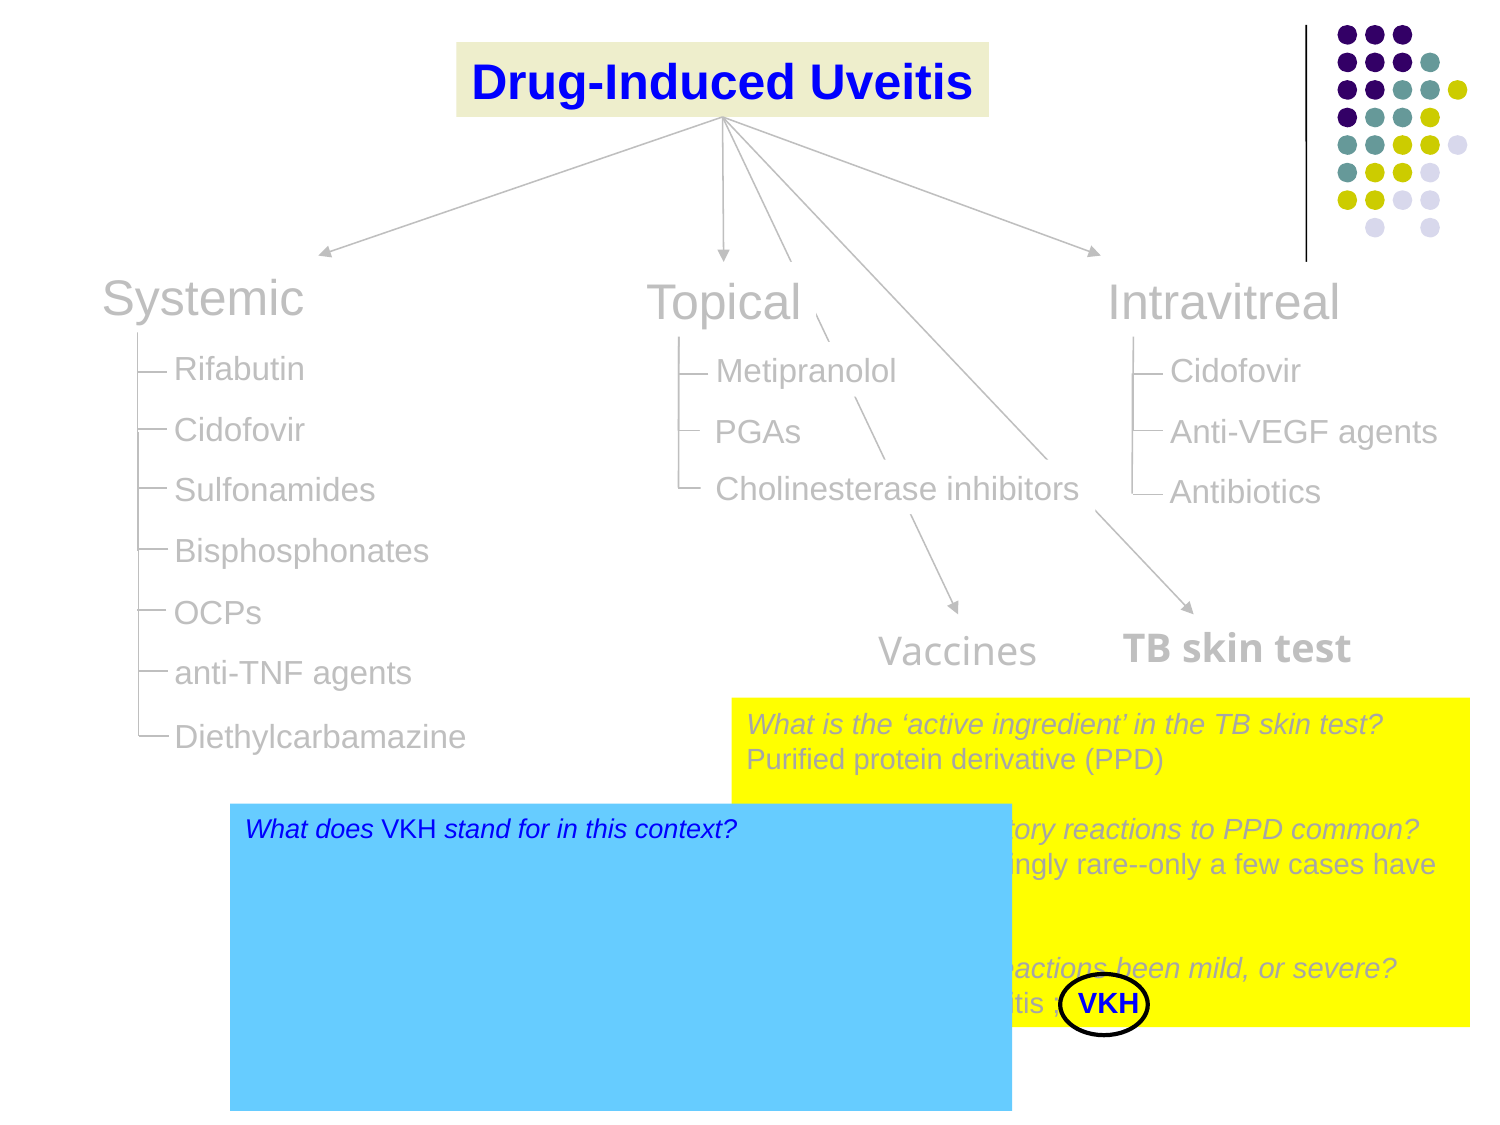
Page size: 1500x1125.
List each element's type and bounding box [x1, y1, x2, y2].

text_box [86, 257, 482, 763]
text_box [863, 618, 1053, 681]
text_box [230, 697, 1470, 1111]
text_box [318, 42, 1454, 678]
